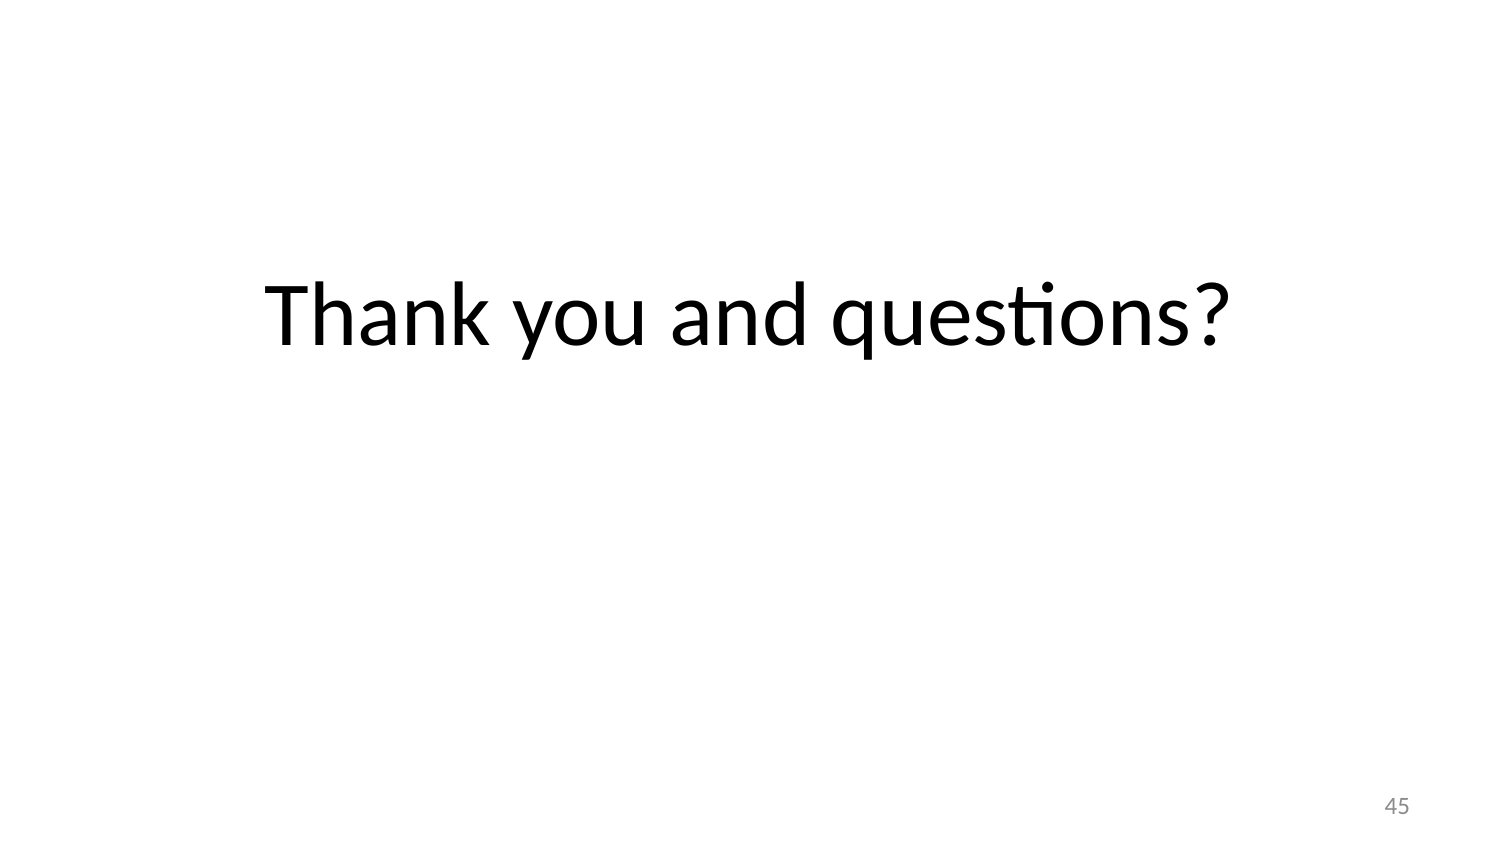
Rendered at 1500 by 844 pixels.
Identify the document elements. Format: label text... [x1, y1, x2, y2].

text_box Thank you and questions? [0, 246, 1500, 371]
slide_number 45 [1074, 782, 1425, 827]
